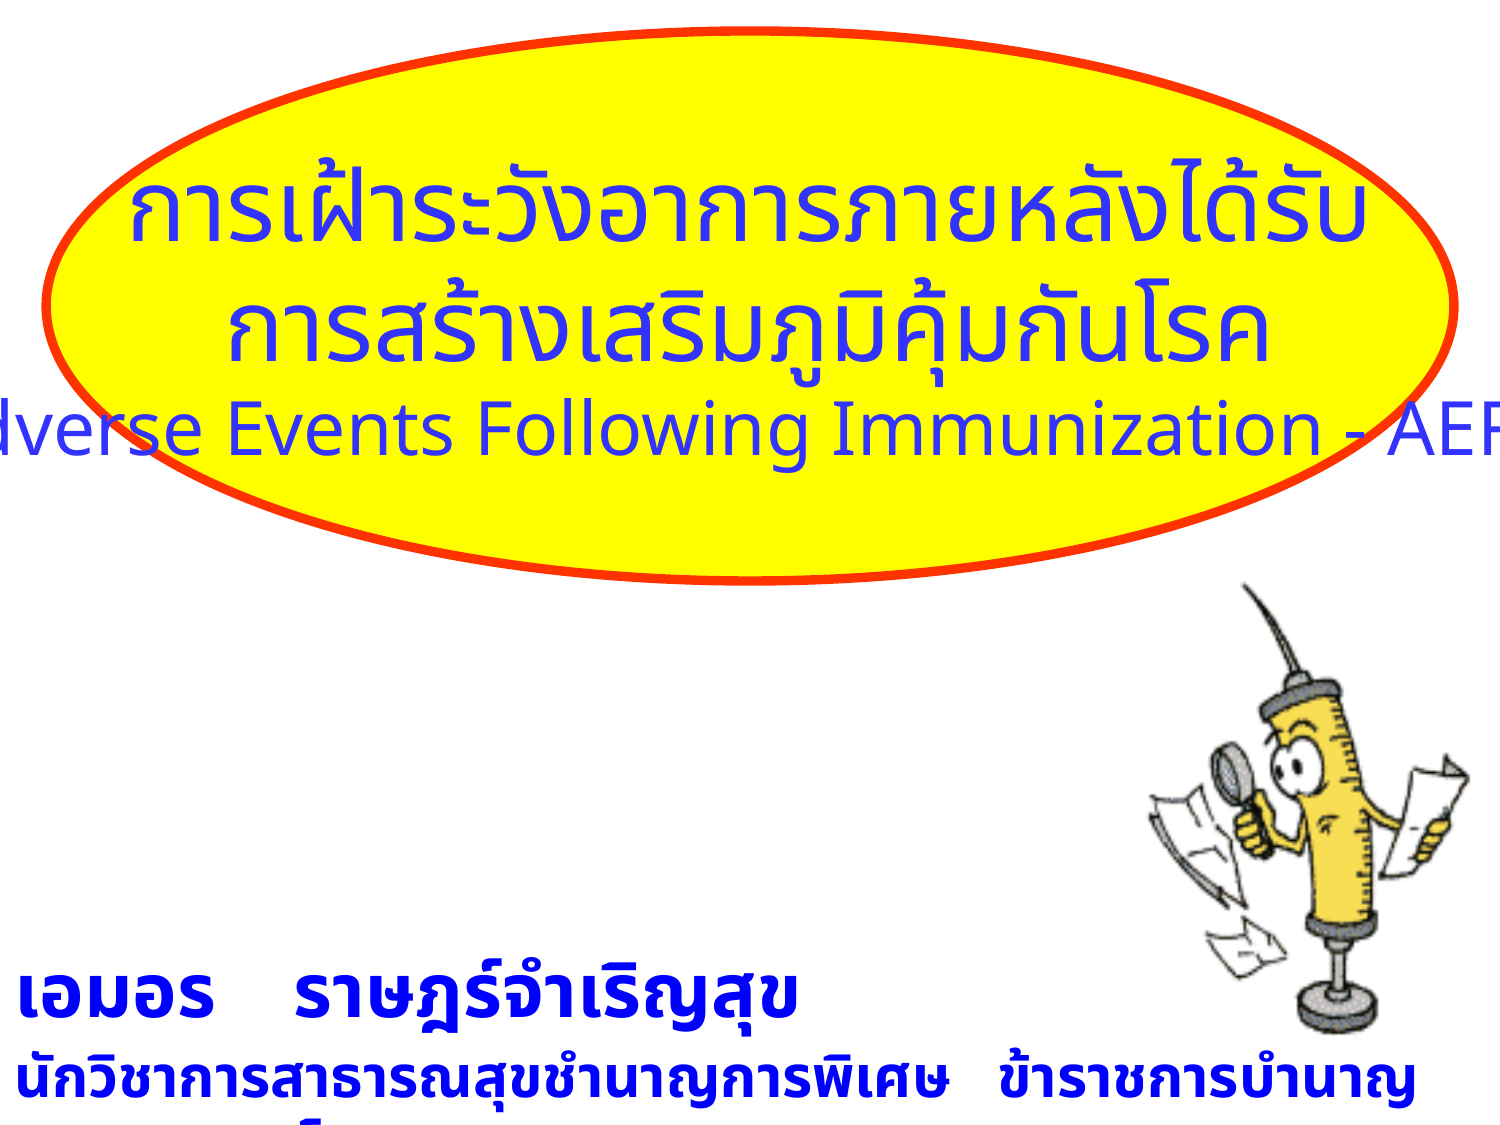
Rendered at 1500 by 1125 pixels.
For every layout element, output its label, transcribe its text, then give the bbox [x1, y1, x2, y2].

text_box การเฝ้าระวังอาการภายหลังได้รับ การสร้างเสริมภูมิคุ้มกันโรค Adverse Events Following Immunization - AEFIs [46, 30, 1454, 581]
text_box เอมอร ราษฎร์จำเริญสุข นักวิชาการสาธารณสุขชำนาญการพิเศษ ข้าราชการบำนาญ กรมควบคุมโรค [0, 935, 1483, 1125]
picture [1142, 574, 1500, 1041]
